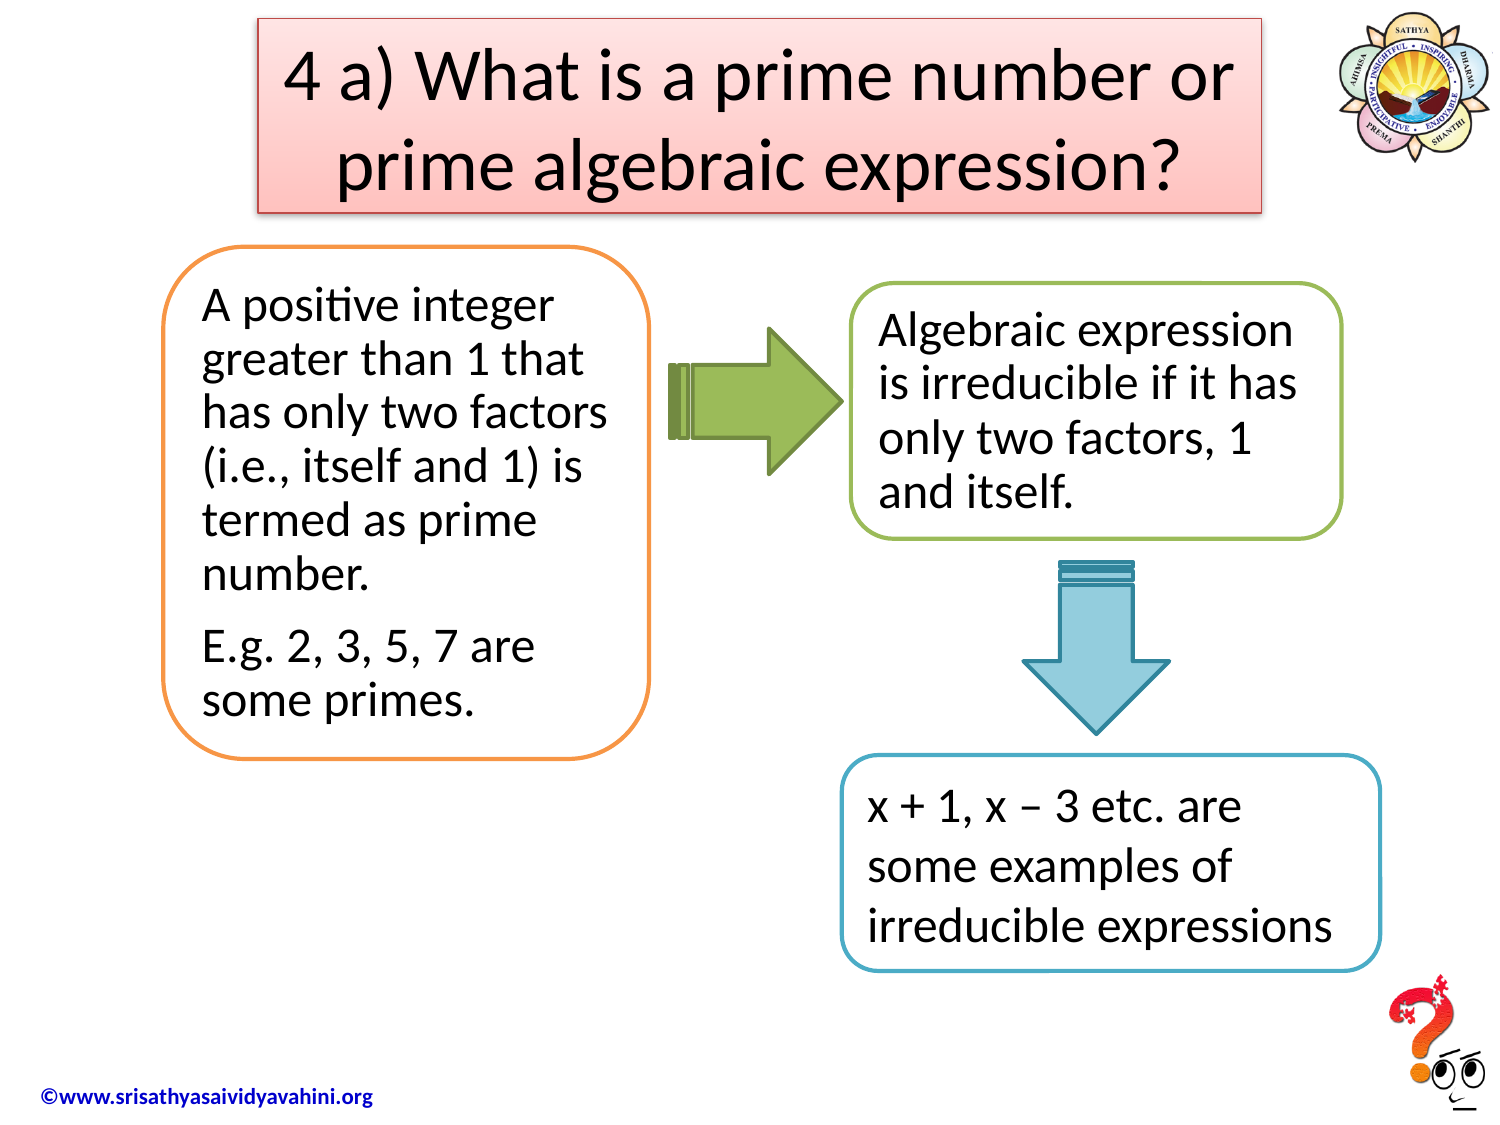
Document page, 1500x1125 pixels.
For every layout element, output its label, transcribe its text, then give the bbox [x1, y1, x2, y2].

text_box 4 a) What is a prime number or prime algebraic expression? [257, 18, 1262, 214]
text_box x + 1, x – 3 etc. are some examples of irreducible expressions [839, 752, 1383, 974]
picture [1350, 974, 1500, 1125]
text_box [668, 326, 844, 477]
text_box A positive integer greater than 1 that has only two factors (i.e., itself and 1) is termed as prime number. E.g. 2, 3, 5, 7 are some primes. [161, 244, 652, 762]
picture [1333, 8, 1493, 163]
text_box [1021, 560, 1172, 737]
text_box Algebraic expression is irreducible if it has only two factors, 1 and itself. [848, 280, 1344, 541]
